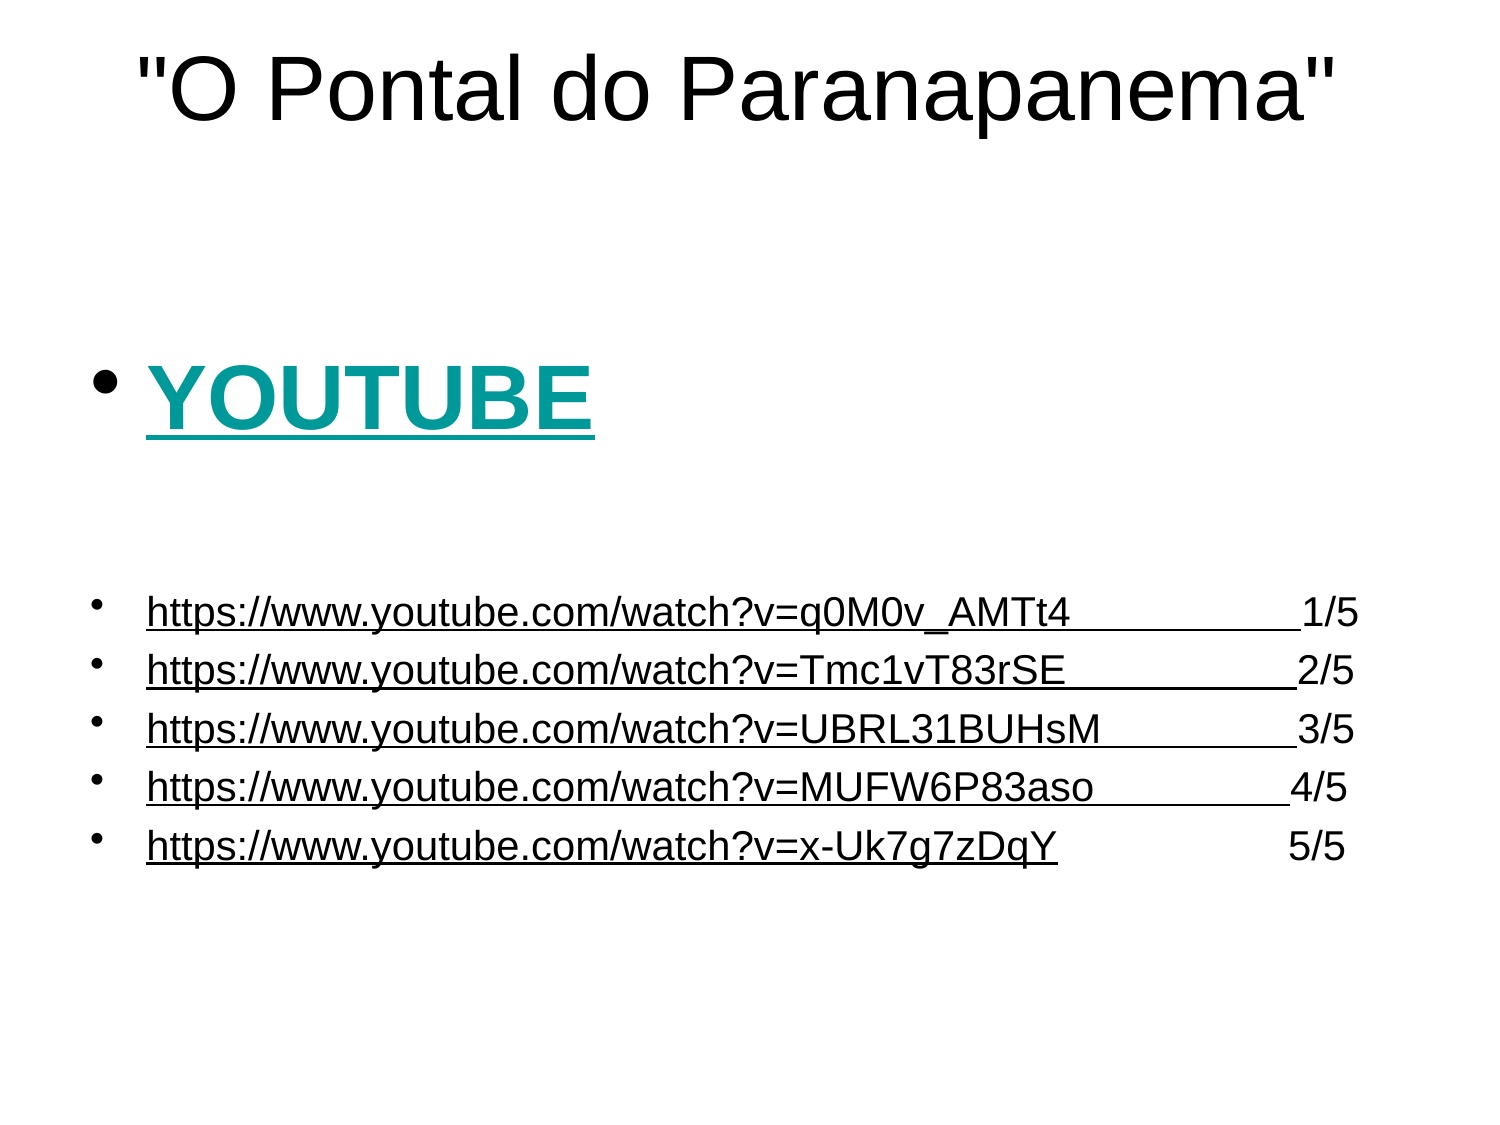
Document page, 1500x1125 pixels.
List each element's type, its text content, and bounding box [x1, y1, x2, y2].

list YOUTUBE https://www.youtube.com/watch?v=q0M0v_AMTt4 1/5 https://www.youtube.com/watch?v=Tmc1vT83rSE 2/5 https://www.youtube.com/watch?v=UBRL31BUHsM 3/5 https://www.youtube.com/watch?v=MUFW6P83aso 4/5 https://www.youtube.com/watch?v=x-Uk7g7zDqY 5/5 [75, 262, 1425, 1005]
title "O Pontal do Paranapanema" [75, 45, 1425, 233]
